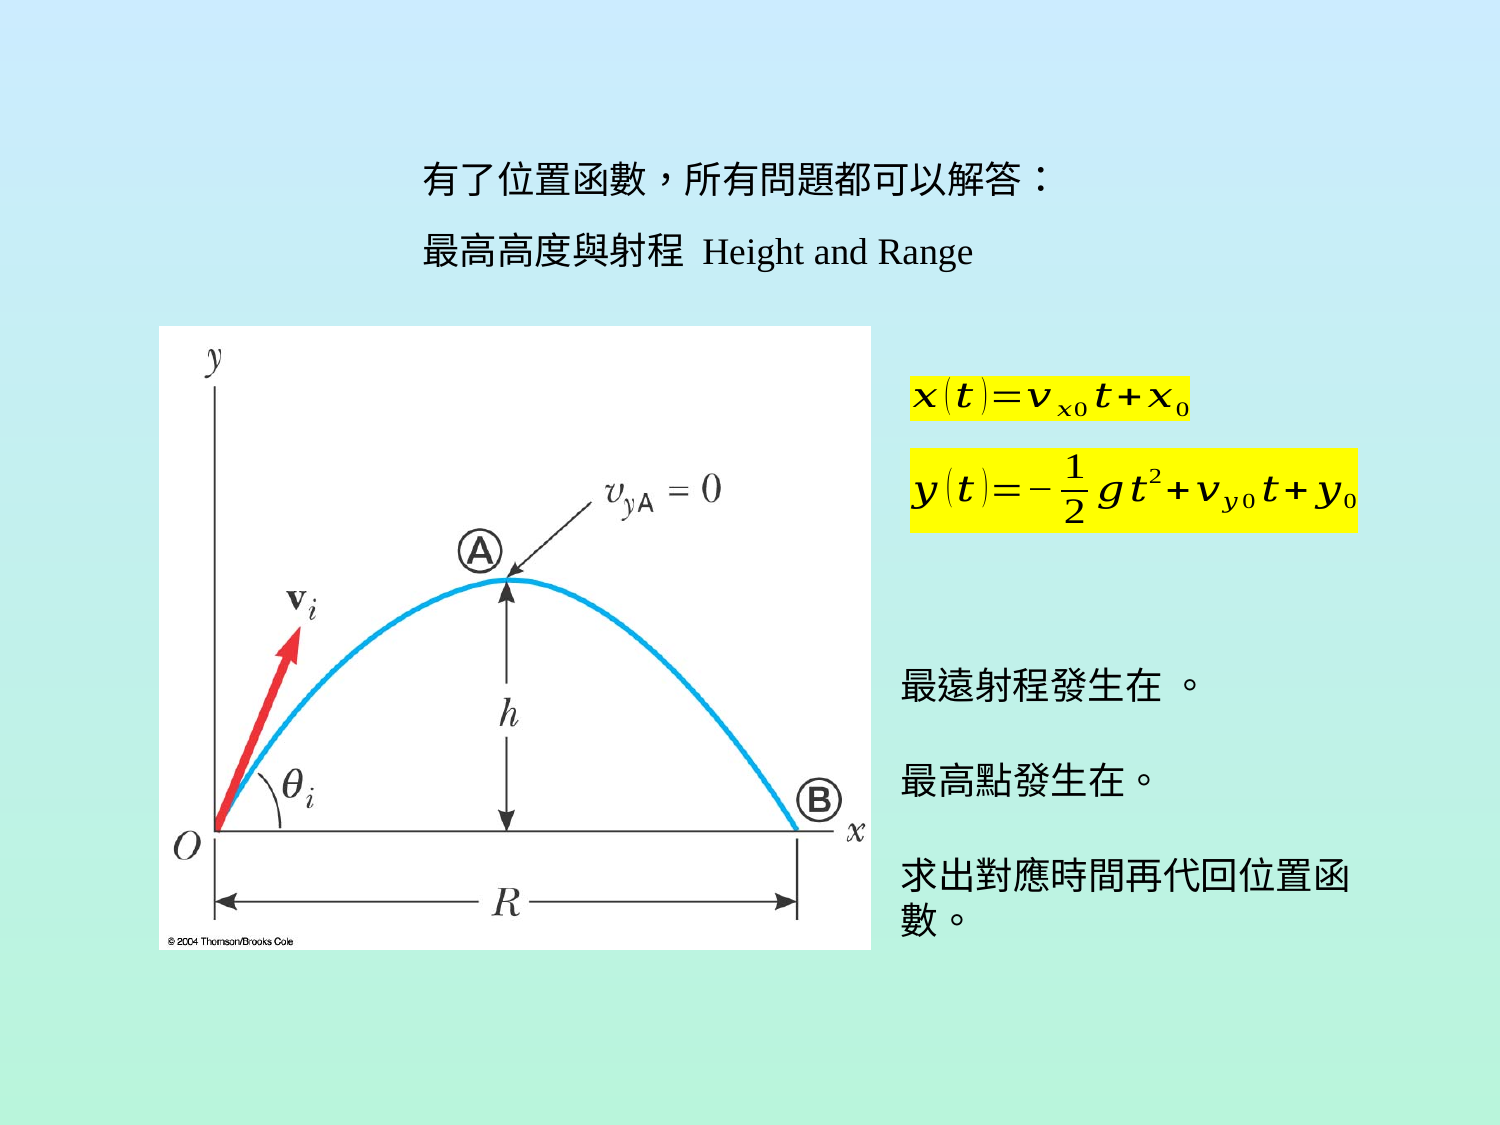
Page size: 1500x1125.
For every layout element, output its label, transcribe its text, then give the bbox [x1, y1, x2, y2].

picture [159, 326, 871, 950]
text_box 有了位置函數，所有問題都可以解答： [407, 148, 1152, 209]
text_box 求出對應時間再代回位置函數。 [885, 844, 1418, 950]
text_box 最高高度與射程 Height and Range [407, 219, 1152, 280]
